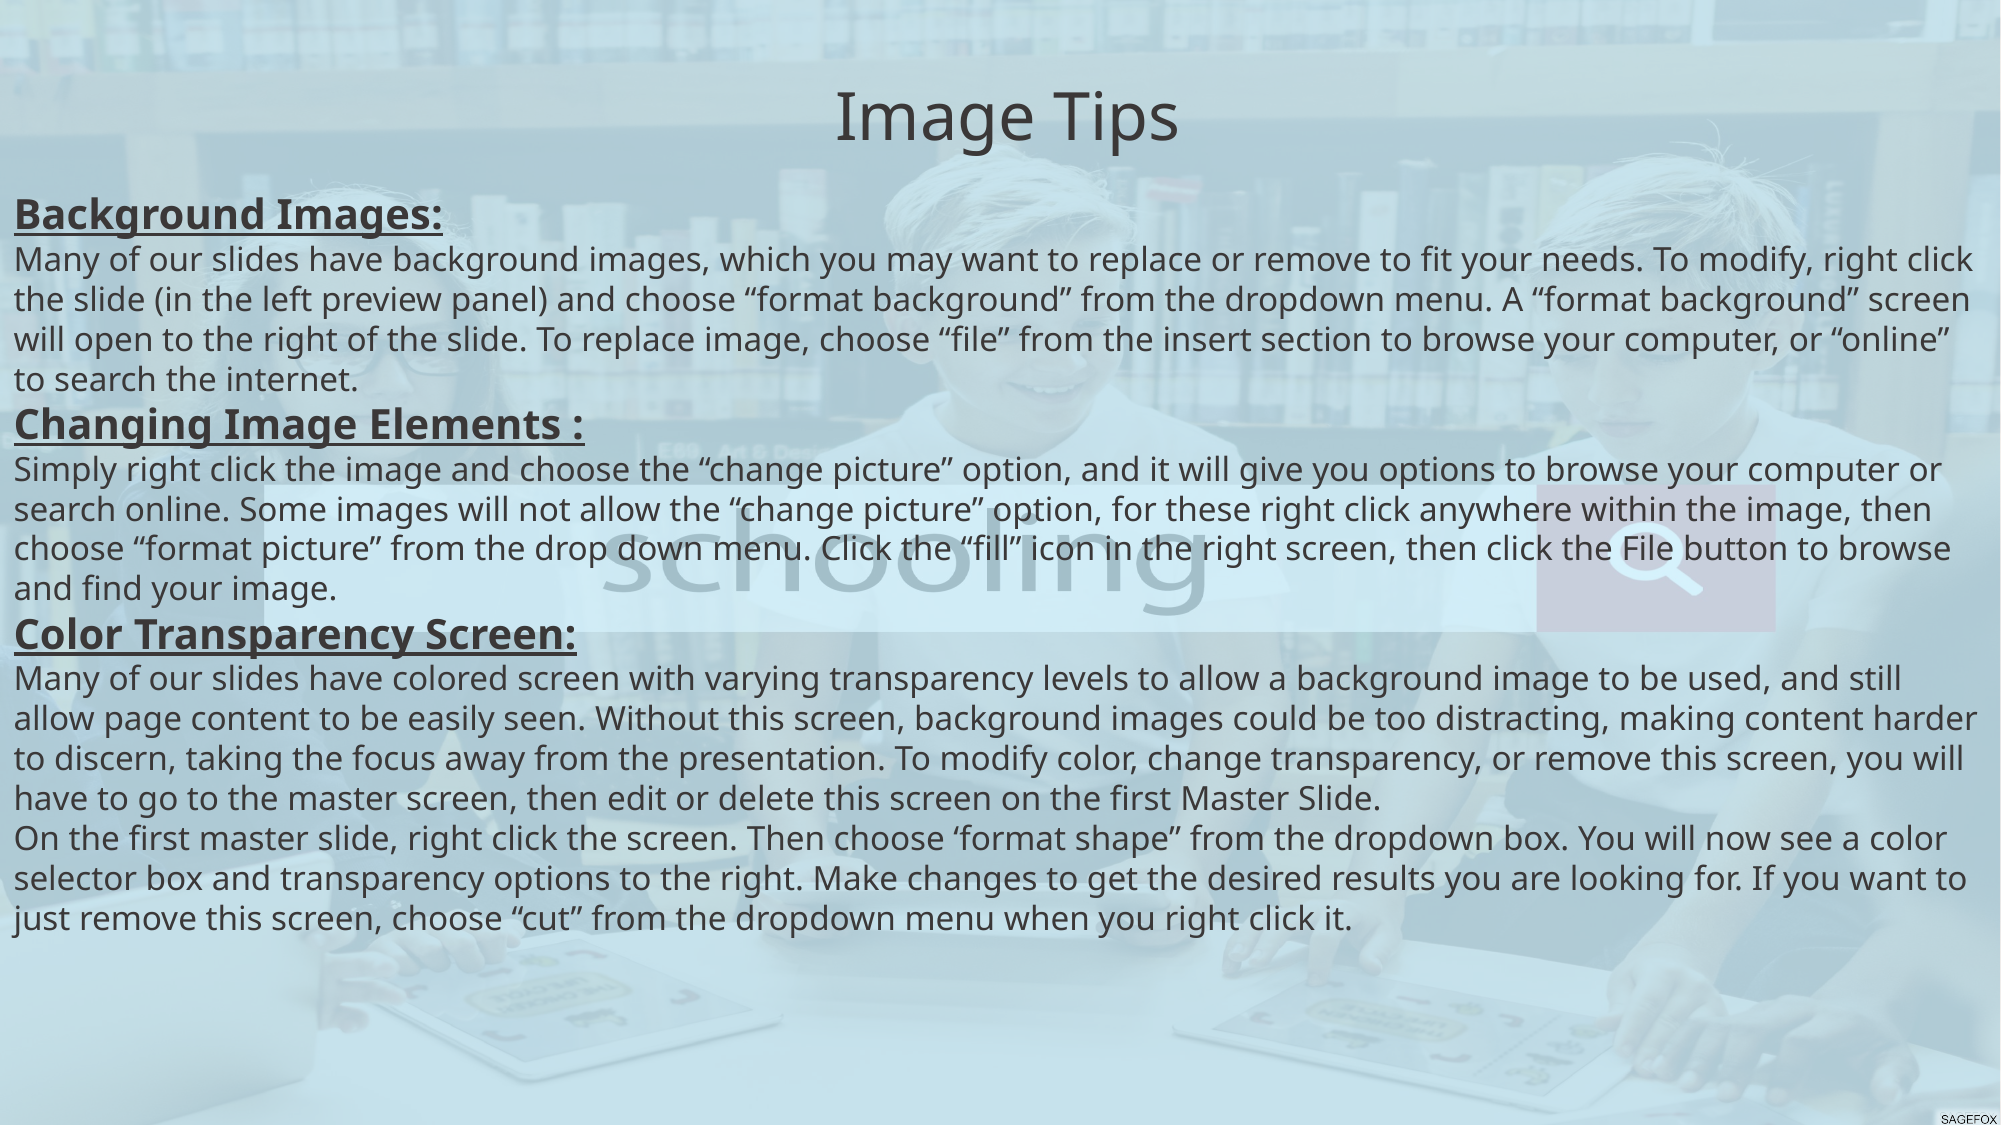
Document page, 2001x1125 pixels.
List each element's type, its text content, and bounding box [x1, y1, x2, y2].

title Image Tips [597, 59, 1420, 177]
text_box Background Images: Many of our slides have background images, which you may want to replace or remove to fit your needs. To modify, right click the slide (in the left preview panel) and choose “format background” from the dropdown menu. A “format background” screen will open to the right of the slide. To replace image, choose “file” from the insert section to browse your computer, or “online” to search the internet. Changing Image Elements : Simply right click the image and choose the “change picture” option, and it will give you options to browse your computer or search online. Some images will not allow the “change picture” option, for these right click anywhere within the image, then choose “format picture” from the drop down menu. Click the “fill” icon in the right screen, then click the File button to browse and find your image. Color Transparency Screen: Many of our slides have colored screen with varying transparency levels to allow a background image to be used, and still allow page content to be easily seen. Without this screen, background images could be too distracting, making content harder to discern, taking the focus away from the presentation. To modify color, change transparency, or remove this screen, you will have to go to the master screen, then edit or delete this screen on the first Master Slide. On the first master slide, right click the screen. Then choose ‘format shape” from the dropdown box. You will now see a color selector box and transparency options to the right. Make changes to get the desired results you are looking for. If you want to just remove this screen, choose “cut” from the dropdown menu when you right click it. [0, 0, 2000, 1125]
picture [1938, 1114, 1999, 1125]
